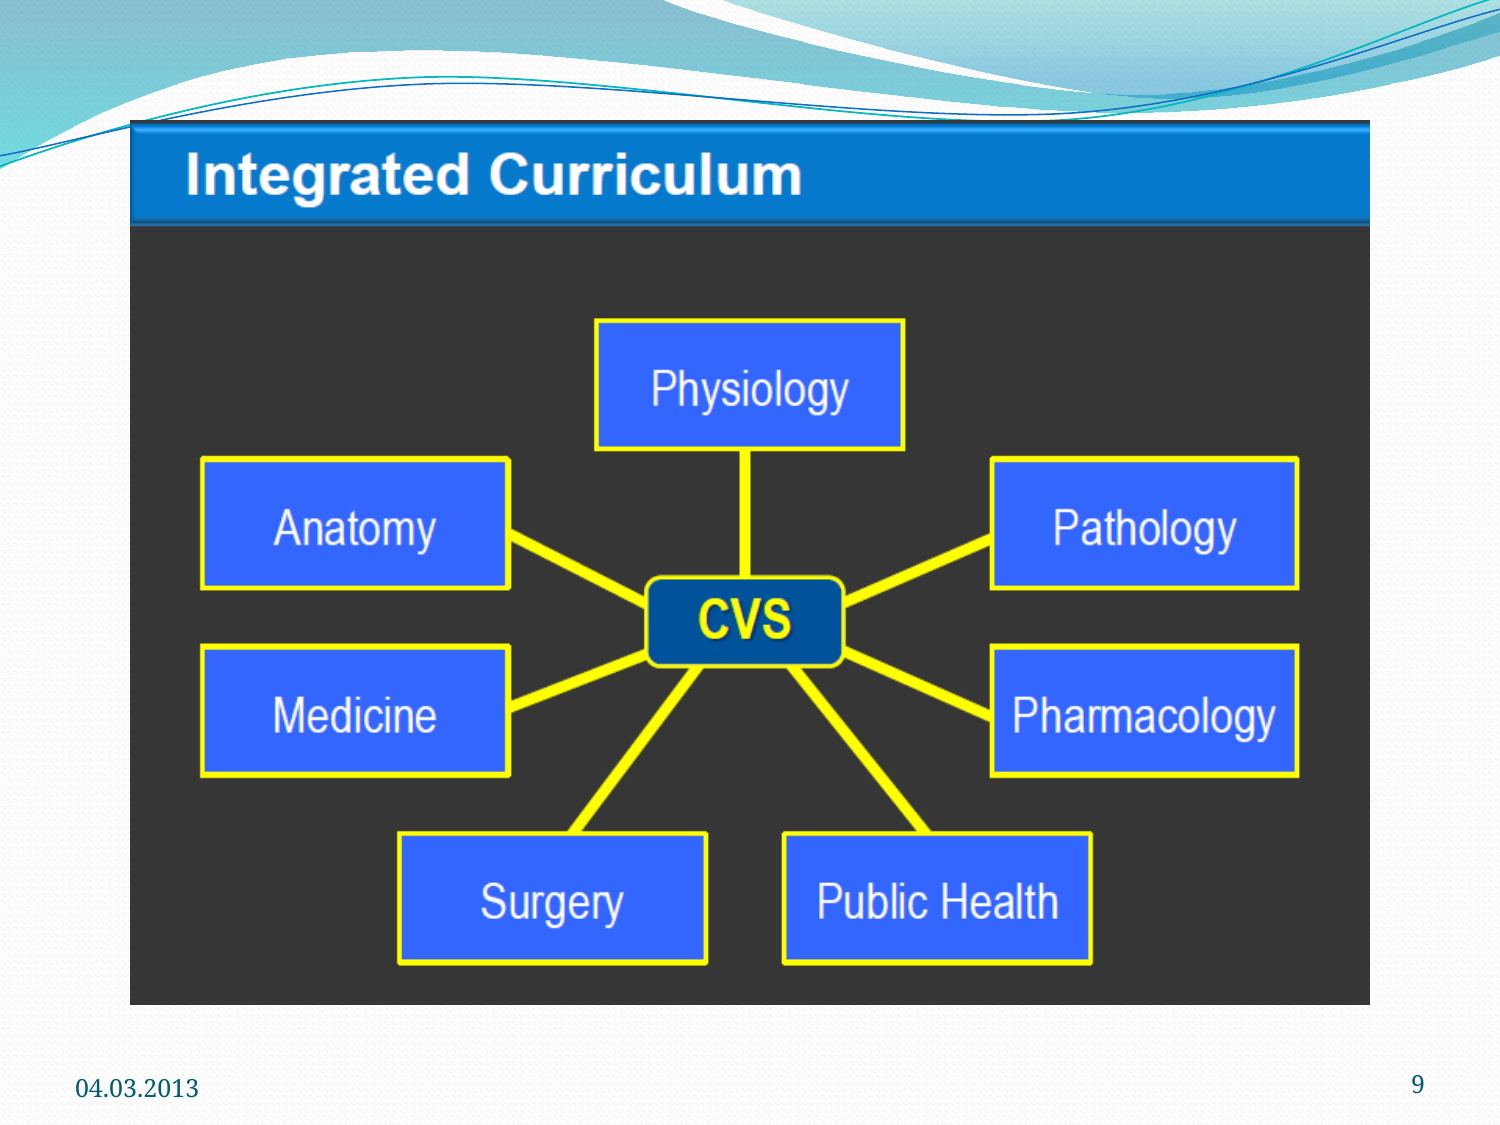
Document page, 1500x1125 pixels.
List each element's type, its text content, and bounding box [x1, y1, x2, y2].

picture [130, 120, 1370, 1005]
slide_number 9 [1299, 1042, 1425, 1103]
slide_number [75, 1042, 425, 1103]
